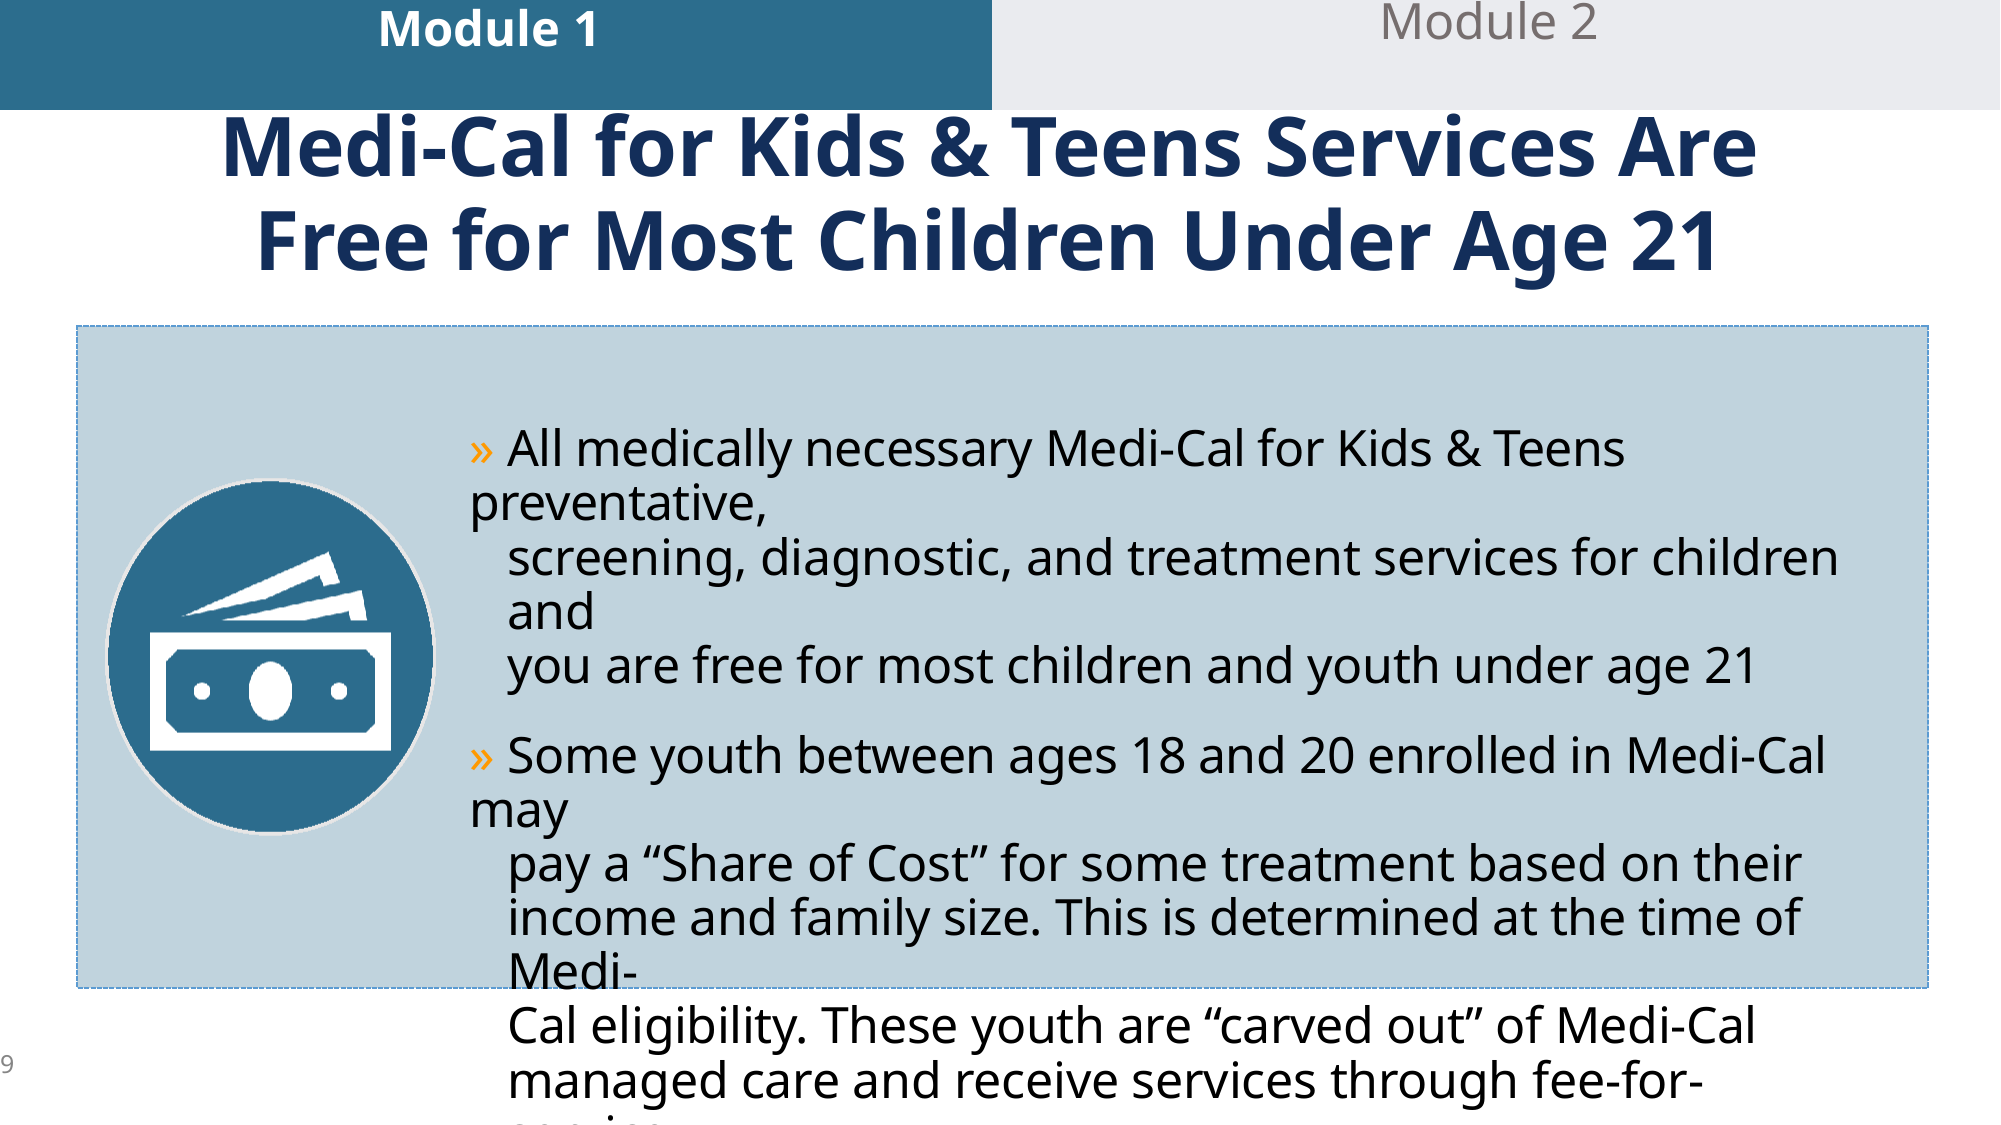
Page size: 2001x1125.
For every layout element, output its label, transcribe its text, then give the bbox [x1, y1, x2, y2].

list Medi-Cal for Kids & Teens Services Are Free for Most Children Under Age 21 [0, 110, 2000, 326]
list 9 [0, 1044, 2000, 1080]
table_header Module 2 [992, 0, 2000, 110]
picture [76, 326, 1929, 989]
table_header Module 1 [0, 0, 992, 110]
